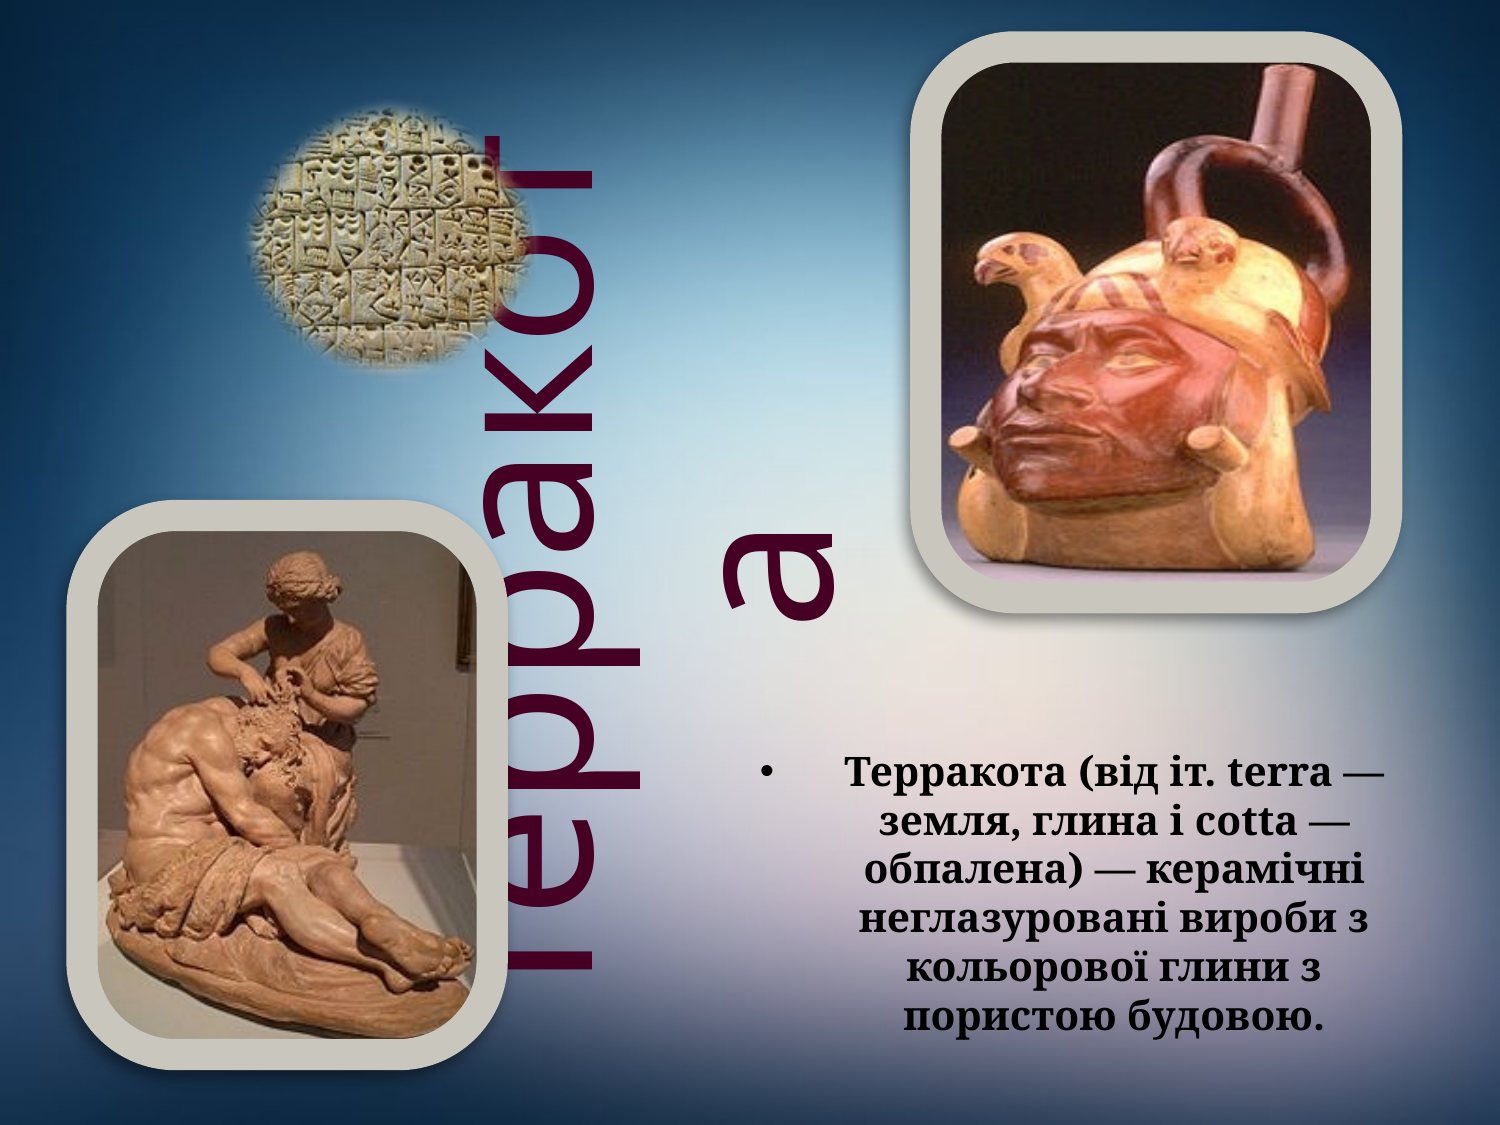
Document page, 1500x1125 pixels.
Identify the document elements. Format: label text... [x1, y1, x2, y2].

list Терракота (від іт. terra — земля, глина і cotta — обпалена) — керамічні неглазуровані вироби з кольорової глини з пористою будовою. [738, 738, 1442, 1055]
title Терракота [503, 82, 762, 1067]
picture [0, 0, 1500, 1125]
